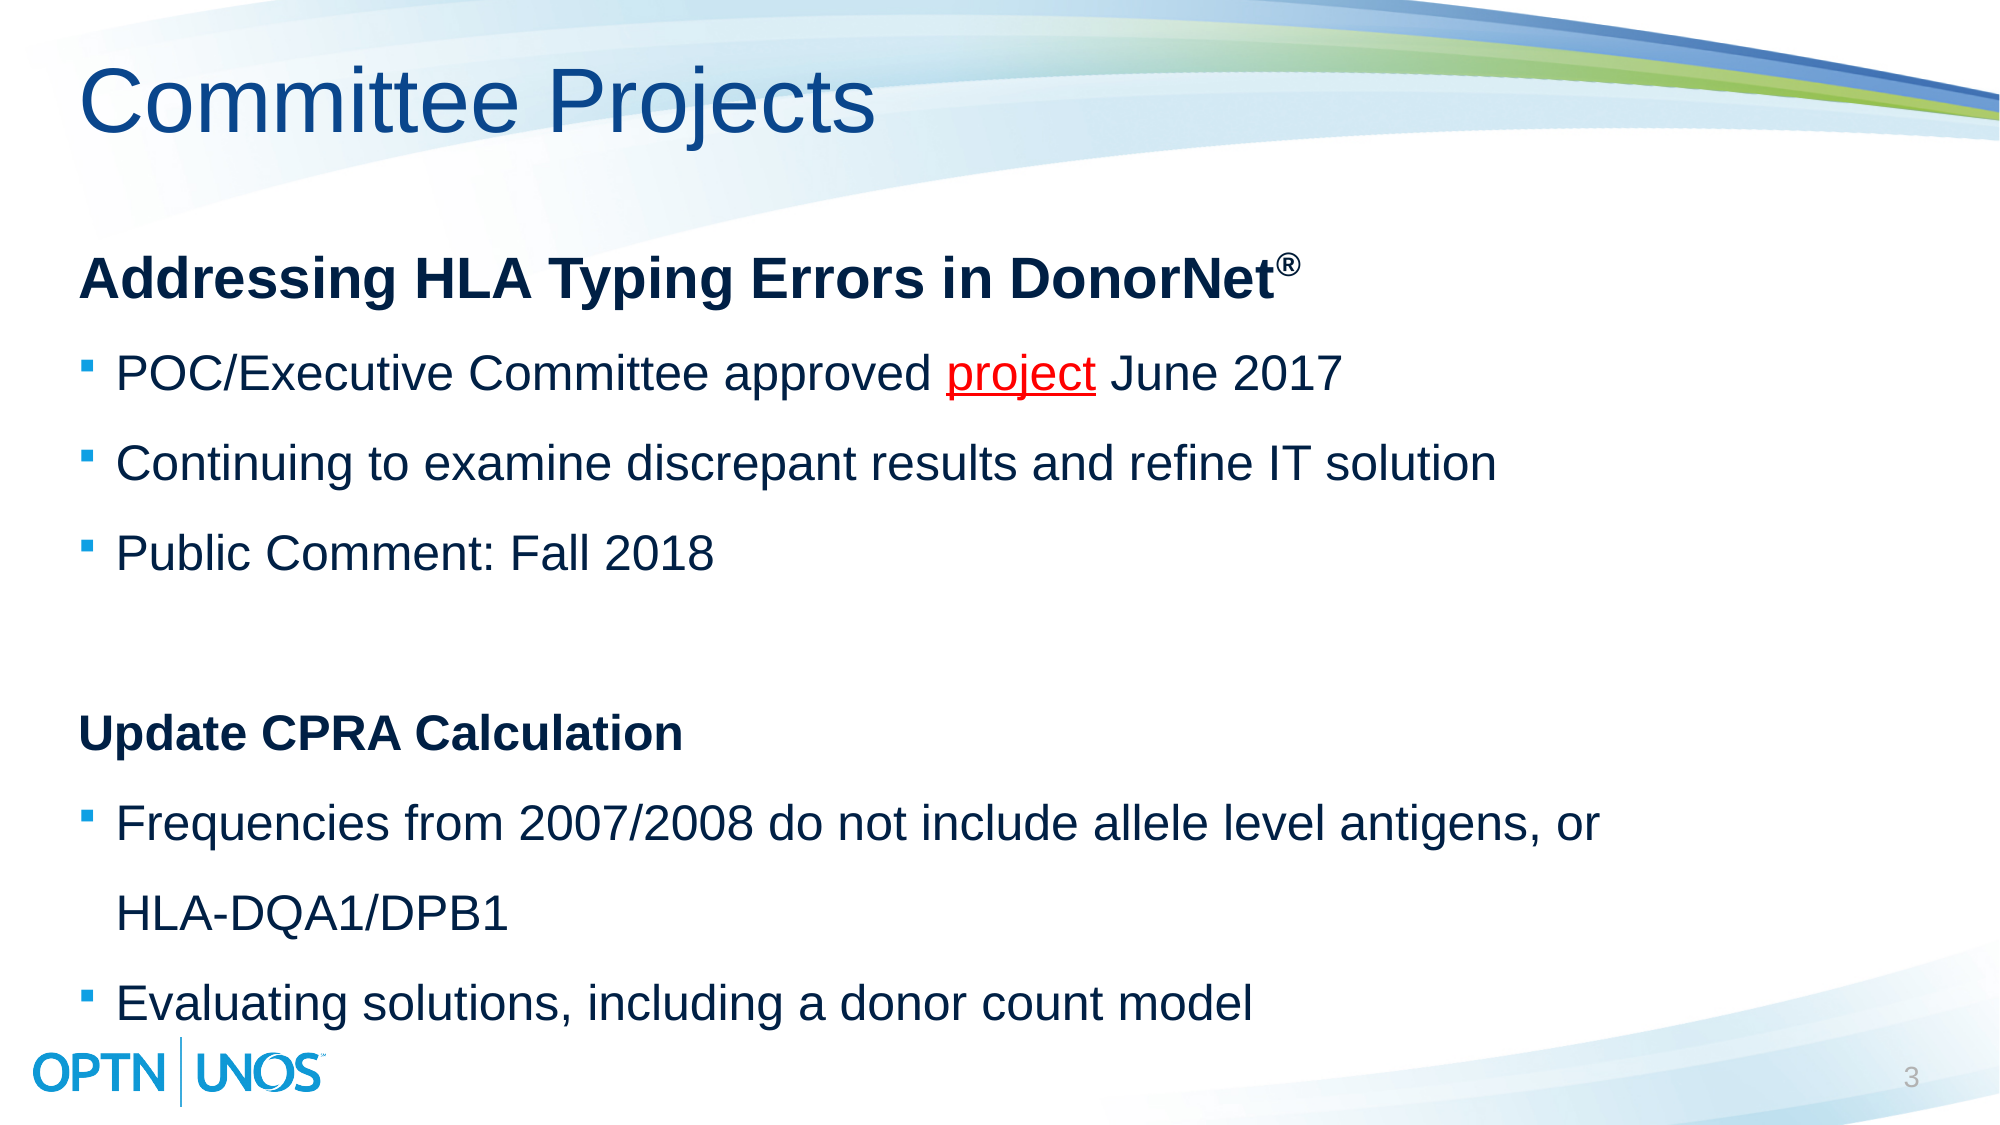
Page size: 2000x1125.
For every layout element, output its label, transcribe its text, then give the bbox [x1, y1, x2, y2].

list Addressing HLA Typing Errors in DonorNet® POC/Executive Committee approved project June 2017 Continuing to examine discrepant results and refine IT solution Public Comment: Fall 2018 Update CPRA Calculation Frequencies from 2007/2008 do not include allele level antigens, or HLA-DQA1/DPB1 Evaluating solutions, including a donor count model [63, 198, 1933, 1046]
slide_number 3 [1595, 1046, 1935, 1106]
title Committee Projects [63, 25, 1975, 166]
picture [0, 0, 2000, 1125]
